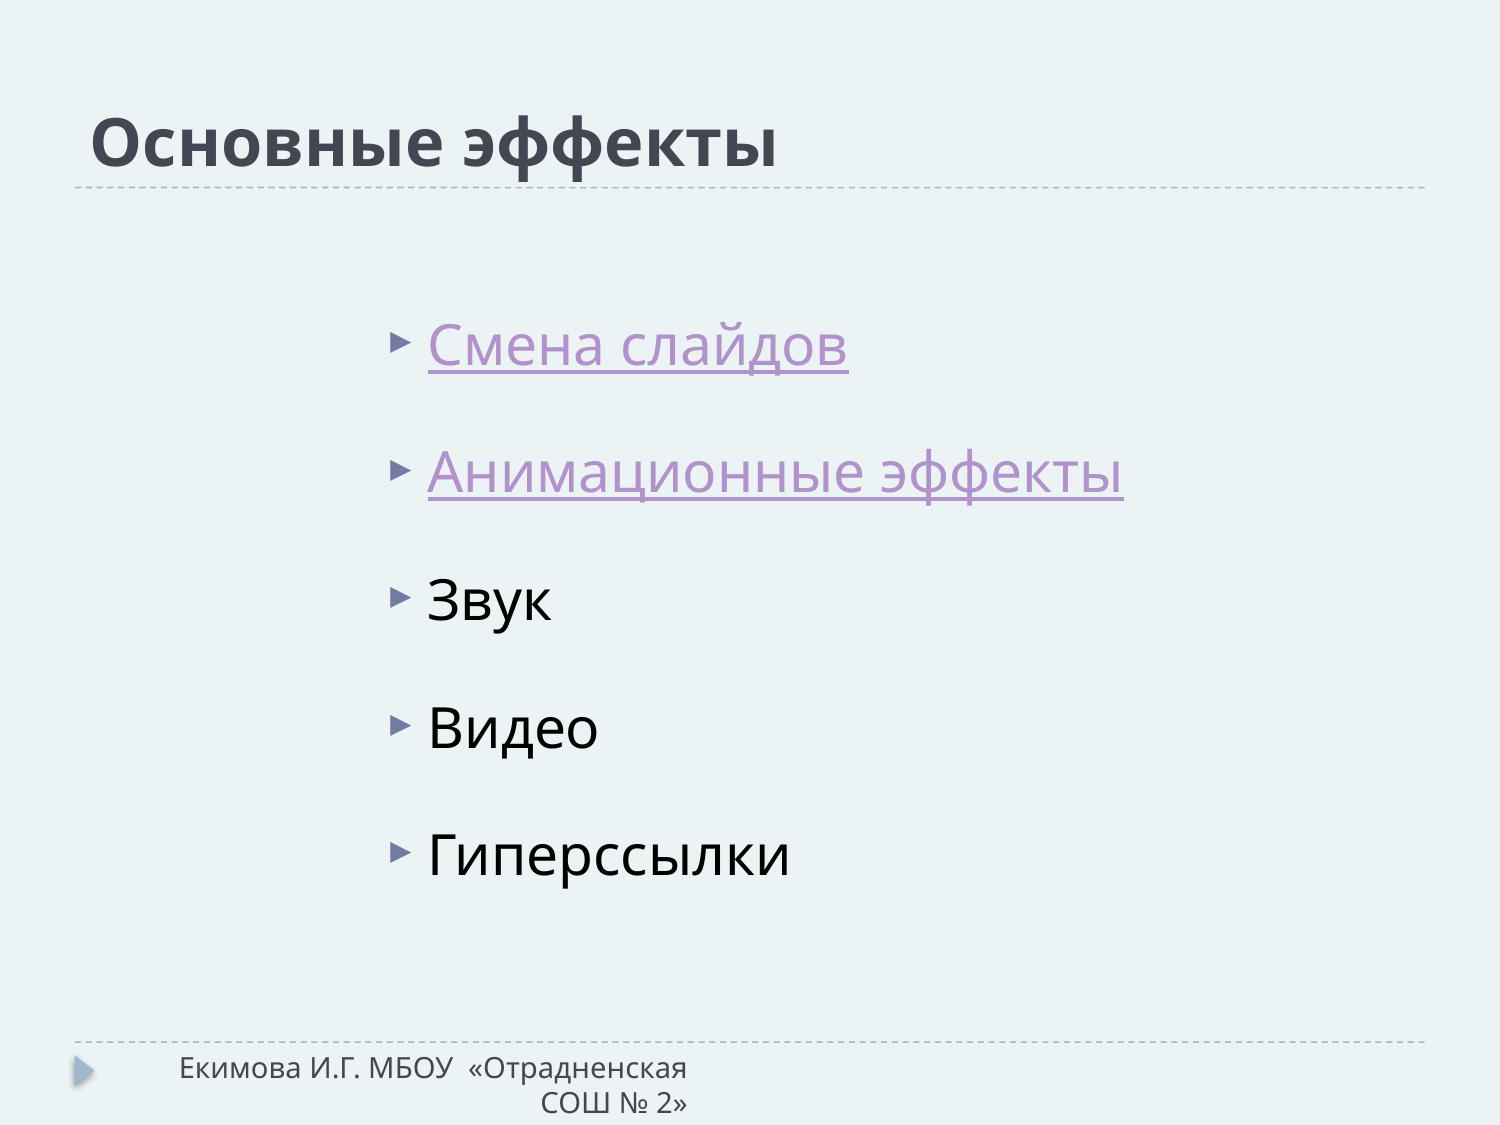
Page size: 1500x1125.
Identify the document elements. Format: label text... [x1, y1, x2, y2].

list Смена слайдов Анимационные эффекты Звук Видео Гиперссылки [371, 262, 1164, 906]
title Основные эффекты [75, 24, 1425, 188]
